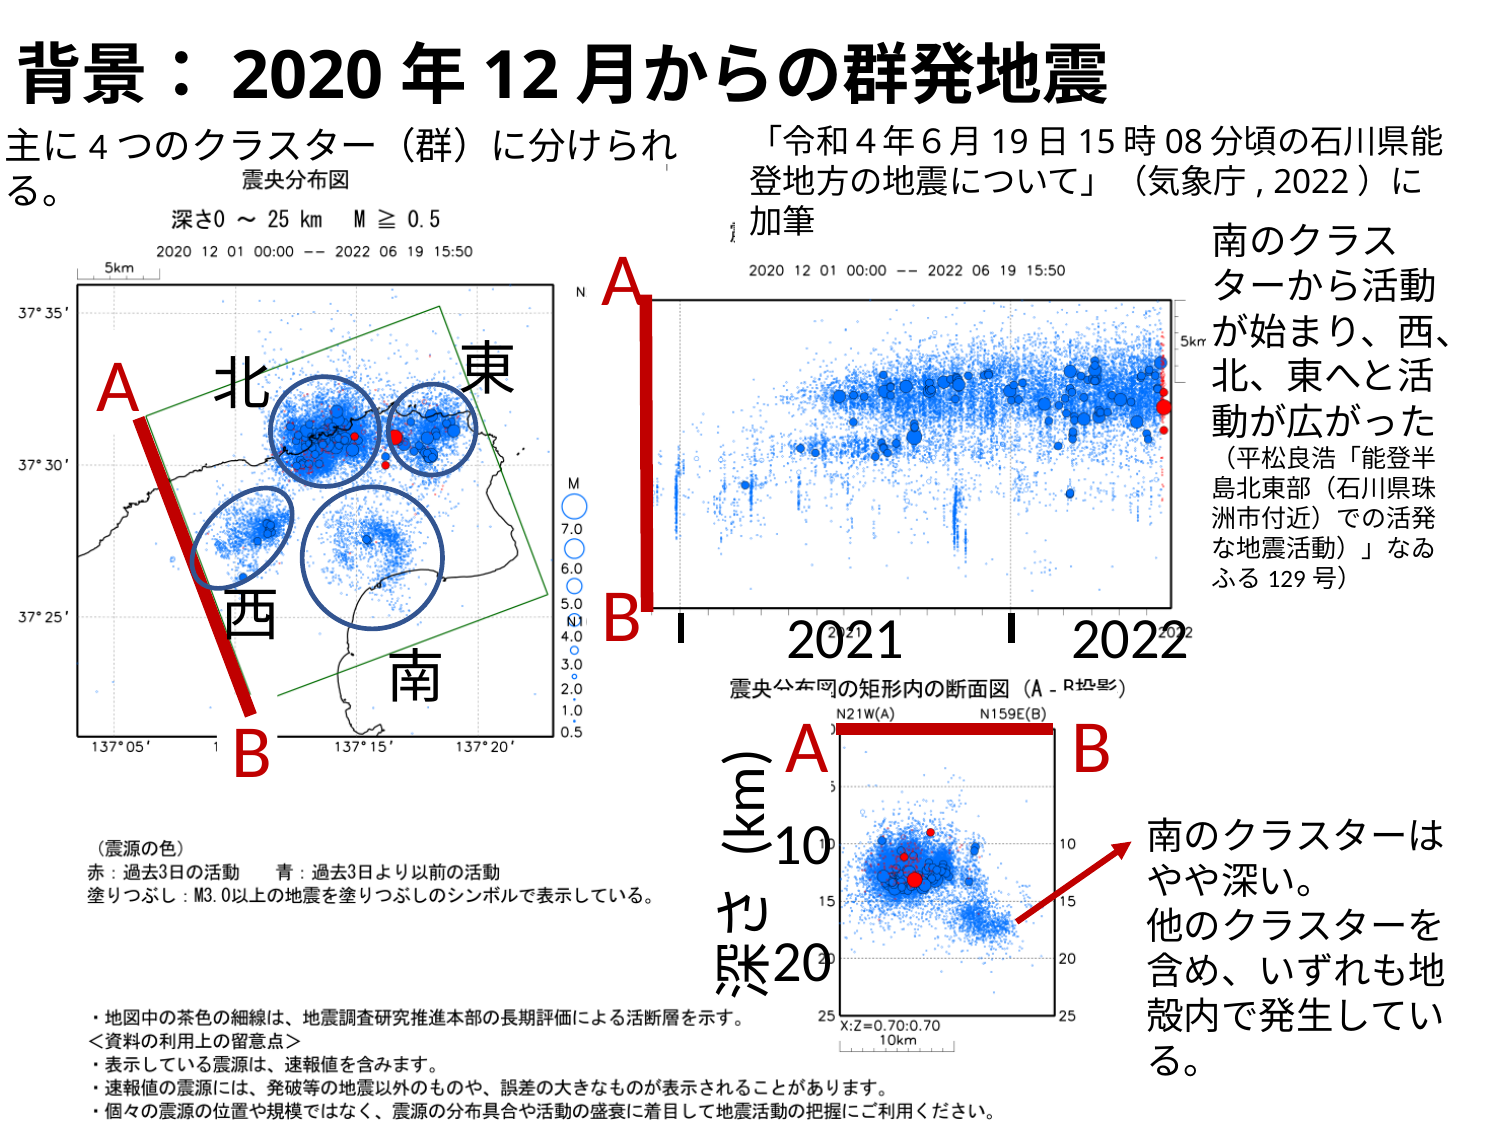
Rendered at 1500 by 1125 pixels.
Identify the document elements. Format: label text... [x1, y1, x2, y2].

text_box 南のクラスターはやや深い。 他のクラスターを含め、いずれも地殻内で発生している。 [1206, 805, 1465, 1090]
title 背景：2020年12月からの群発地震 [0, 0, 1500, 154]
text_box 「令和４年６月19日15時08分頃の石川県能登地方の地震について」（気象庁, 2022）に加筆 [735, 112, 1467, 210]
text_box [1016, 841, 1132, 922]
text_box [138, 418, 251, 716]
picture [6, 164, 1206, 1123]
text_box 南のクラスターから活動が始まり、西、北、東へと活動が広がった （平松良浩「能登半島北東部（石川県珠洲市付近）での活発な地震活動）」なゐふる129号） [1206, 210, 1473, 600]
text_box 主に4つのクラスター（群）に分けられる。 [0, 114, 722, 220]
